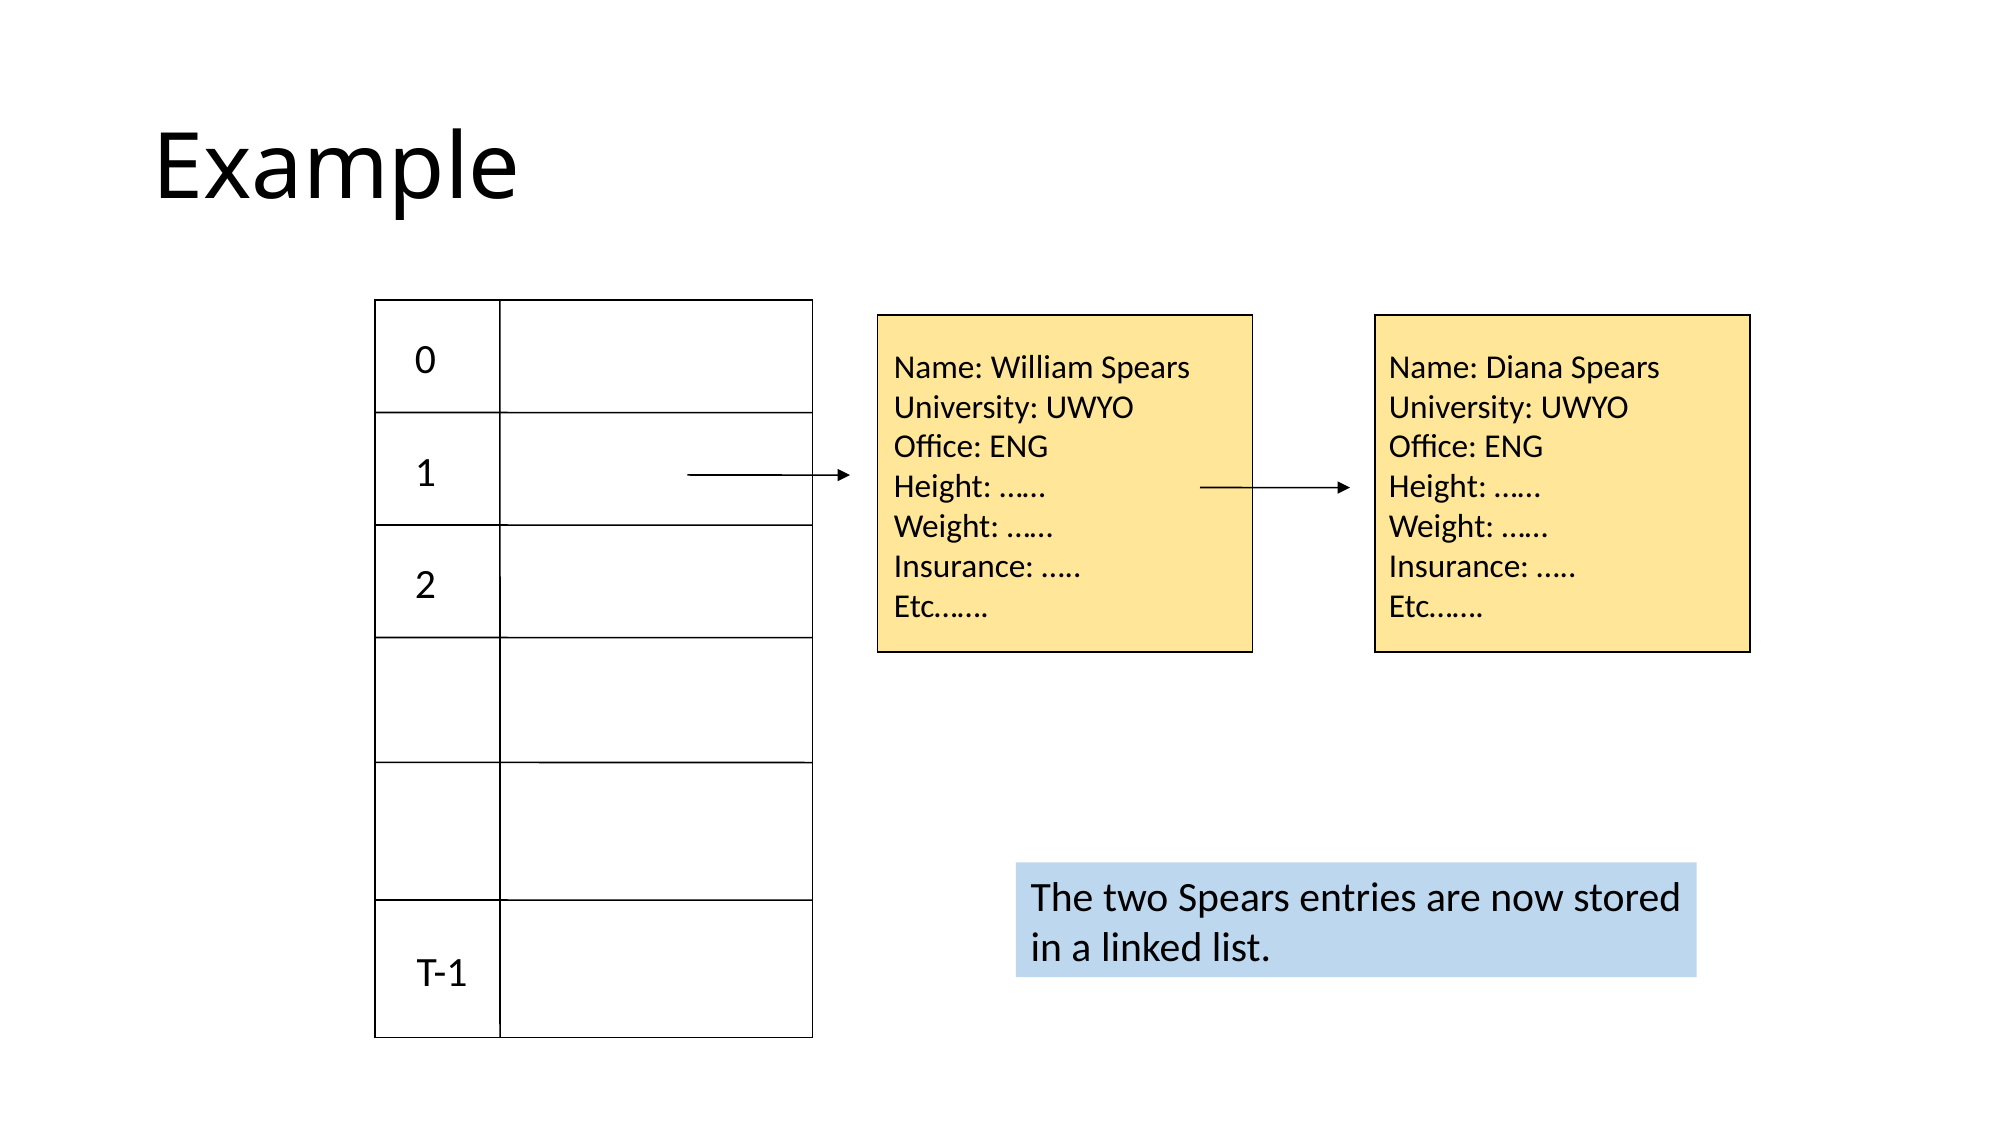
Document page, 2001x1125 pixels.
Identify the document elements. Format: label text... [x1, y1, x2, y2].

text_box The two Spears entries are now stored in a linked list. [1015, 862, 1697, 978]
title Example [137, 59, 1863, 278]
text_box Name: Diana Spears University: UWYO Office: ENG Height: …… Weight: …… Insurance: ….. Etc……. [1374, 337, 1676, 632]
text_box T-1 [401, 937, 483, 1003]
text_box 1 [400, 437, 452, 503]
text_box [687, 468, 850, 482]
text_box 2 [400, 549, 452, 615]
text_box [877, 314, 1253, 653]
text_box [1199, 481, 1351, 494]
text_box 0 [400, 324, 452, 390]
text_box Name: William Spears University: UWYO Office: ENG Height: …… Weight: …… Insurance: ….. Etc……. [879, 337, 1206, 632]
text_box [1374, 314, 1750, 653]
text_box [374, 299, 813, 1038]
